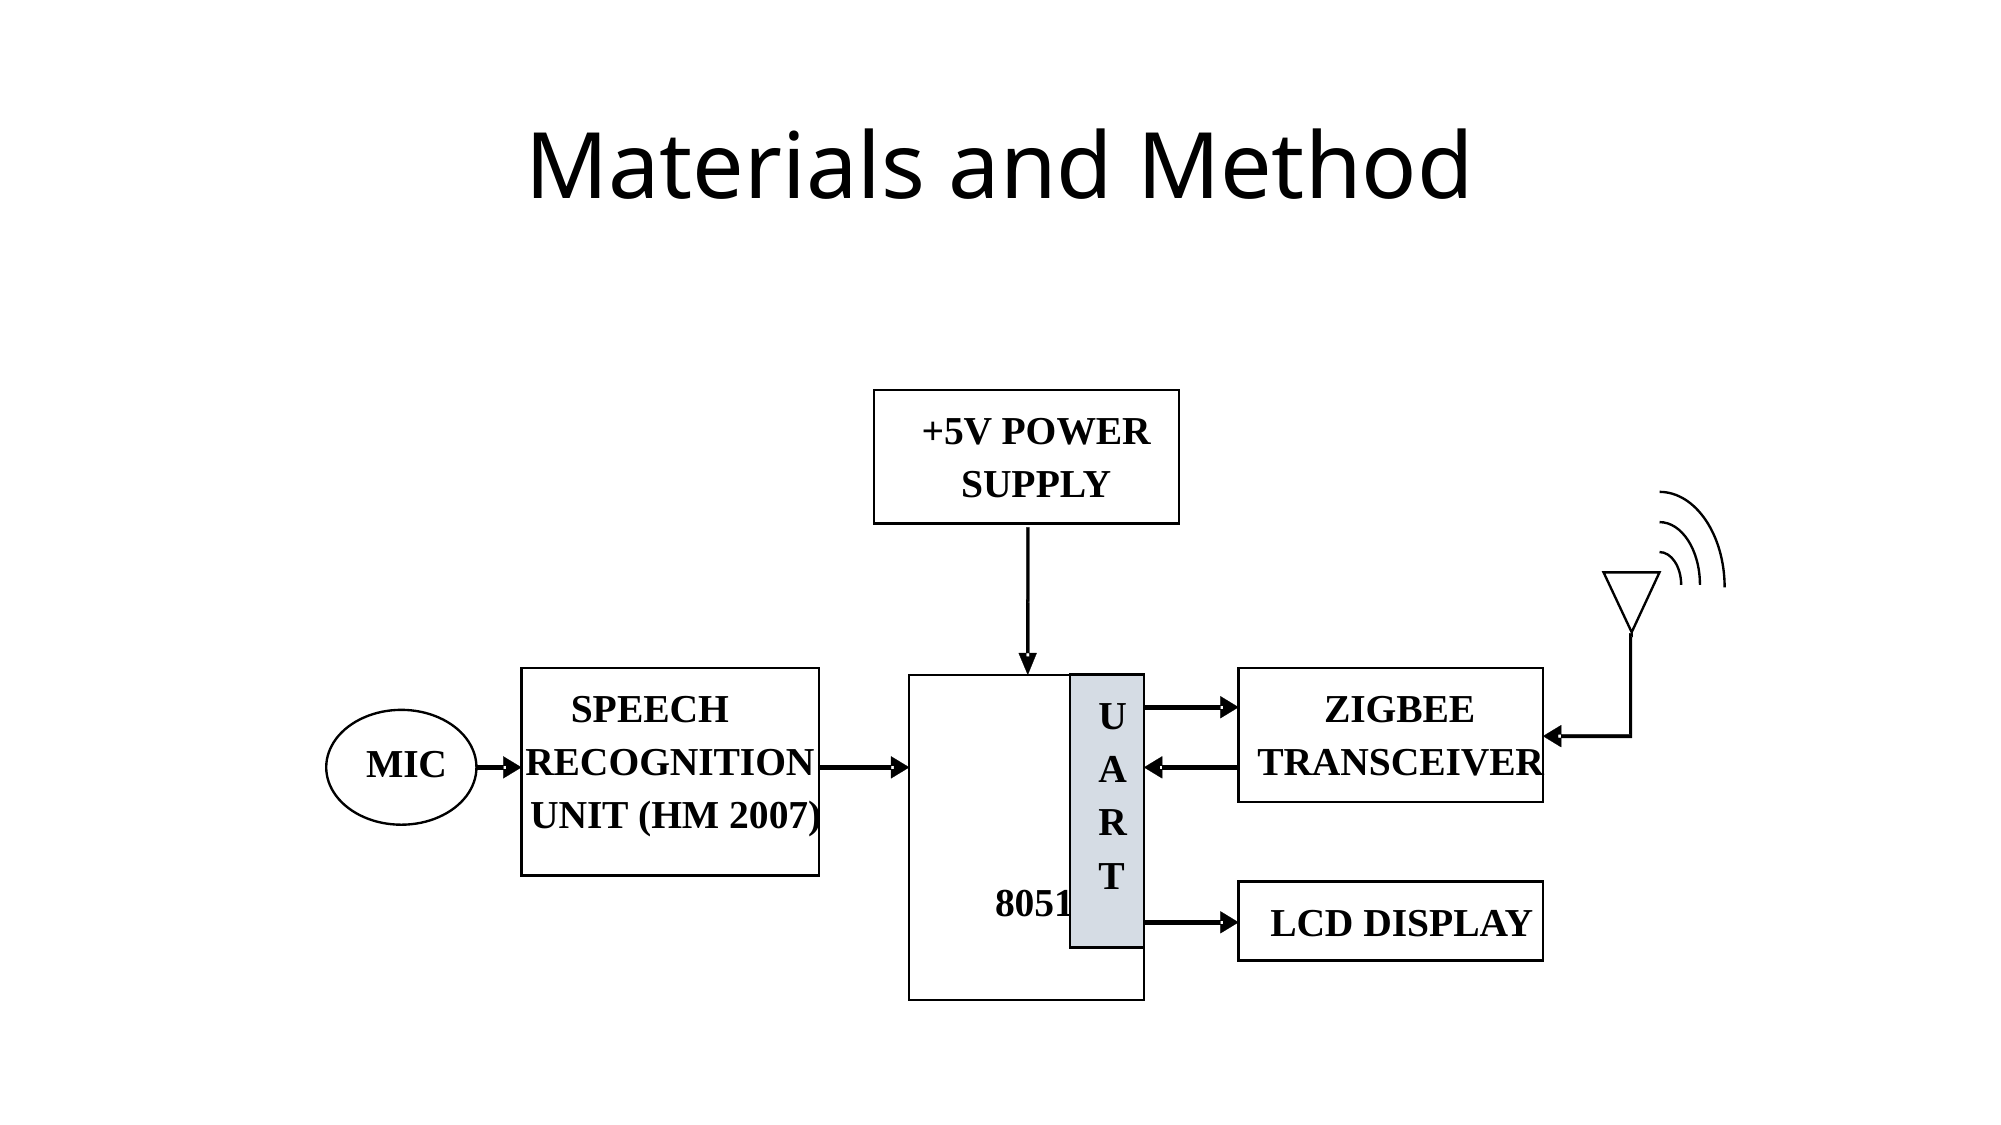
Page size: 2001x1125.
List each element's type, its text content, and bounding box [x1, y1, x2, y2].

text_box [326, 322, 1740, 1000]
title Materials and Method [137, 59, 1863, 278]
